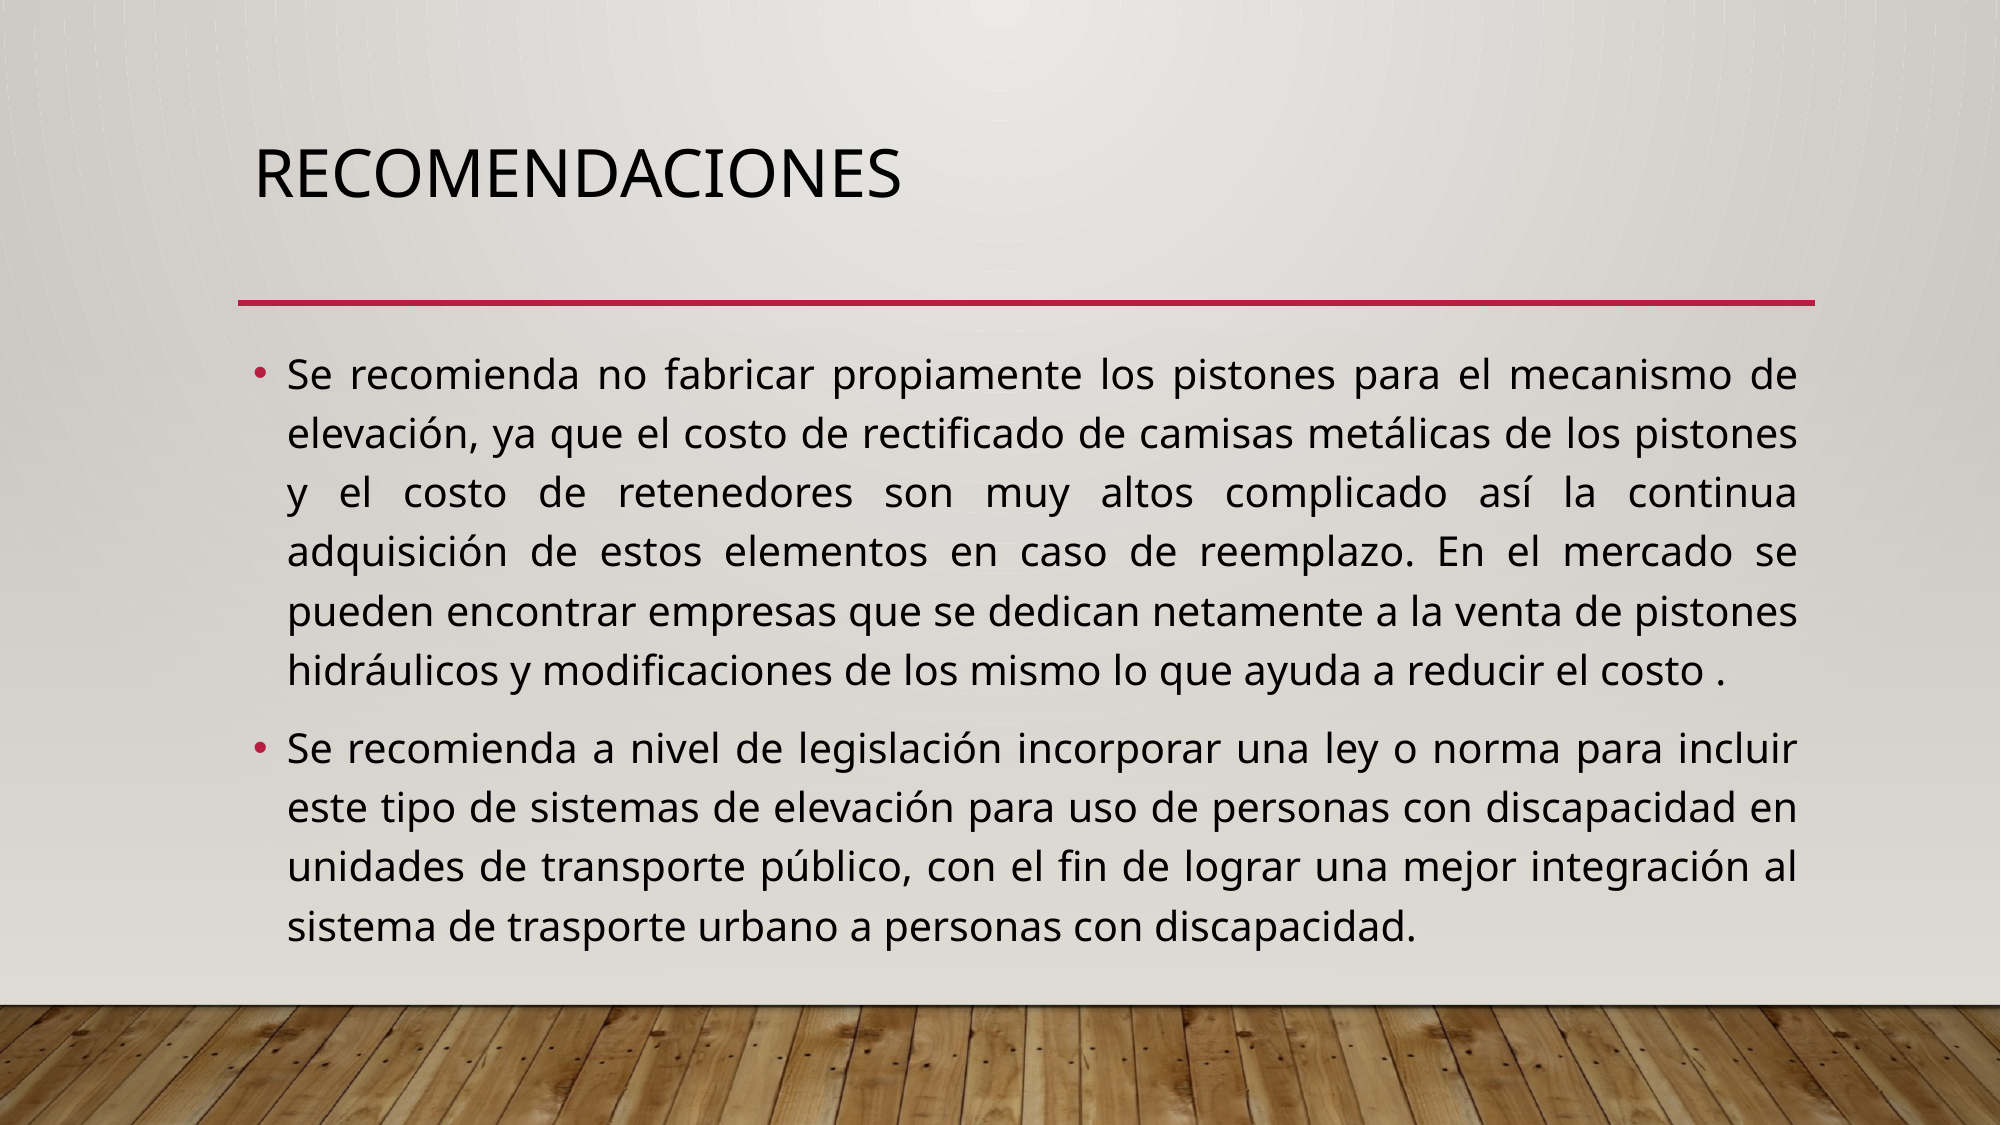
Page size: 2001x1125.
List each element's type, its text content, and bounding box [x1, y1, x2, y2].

list Se recomienda no fabricar propiamente los pistones para el mecanismo de elevación, ya que el costo de rectificado de camisas metálicas de los pistones y el costo de retenedores son muy altos complicado así la continua adquisición de estos elementos en caso de reemplazo. En el mercado se pueden encontrar empresas que se dedican netamente a la venta de pistones hidráulicos y modificaciones de los mismo lo que ayuda a reducir el costo . Se recomienda a nivel de legislación incorporar una ley o norma para incluir este tipo de sistemas de elevación para uso de personas con discapacidad en unidades de transporte público, con el fin de lograr una mejor integración al sistema de trasporte urbano a personas con discapacidad. [238, 330, 1814, 1003]
picture [0, 1005, 2000, 1125]
title RECOMENDACIONES [238, 131, 1814, 305]
